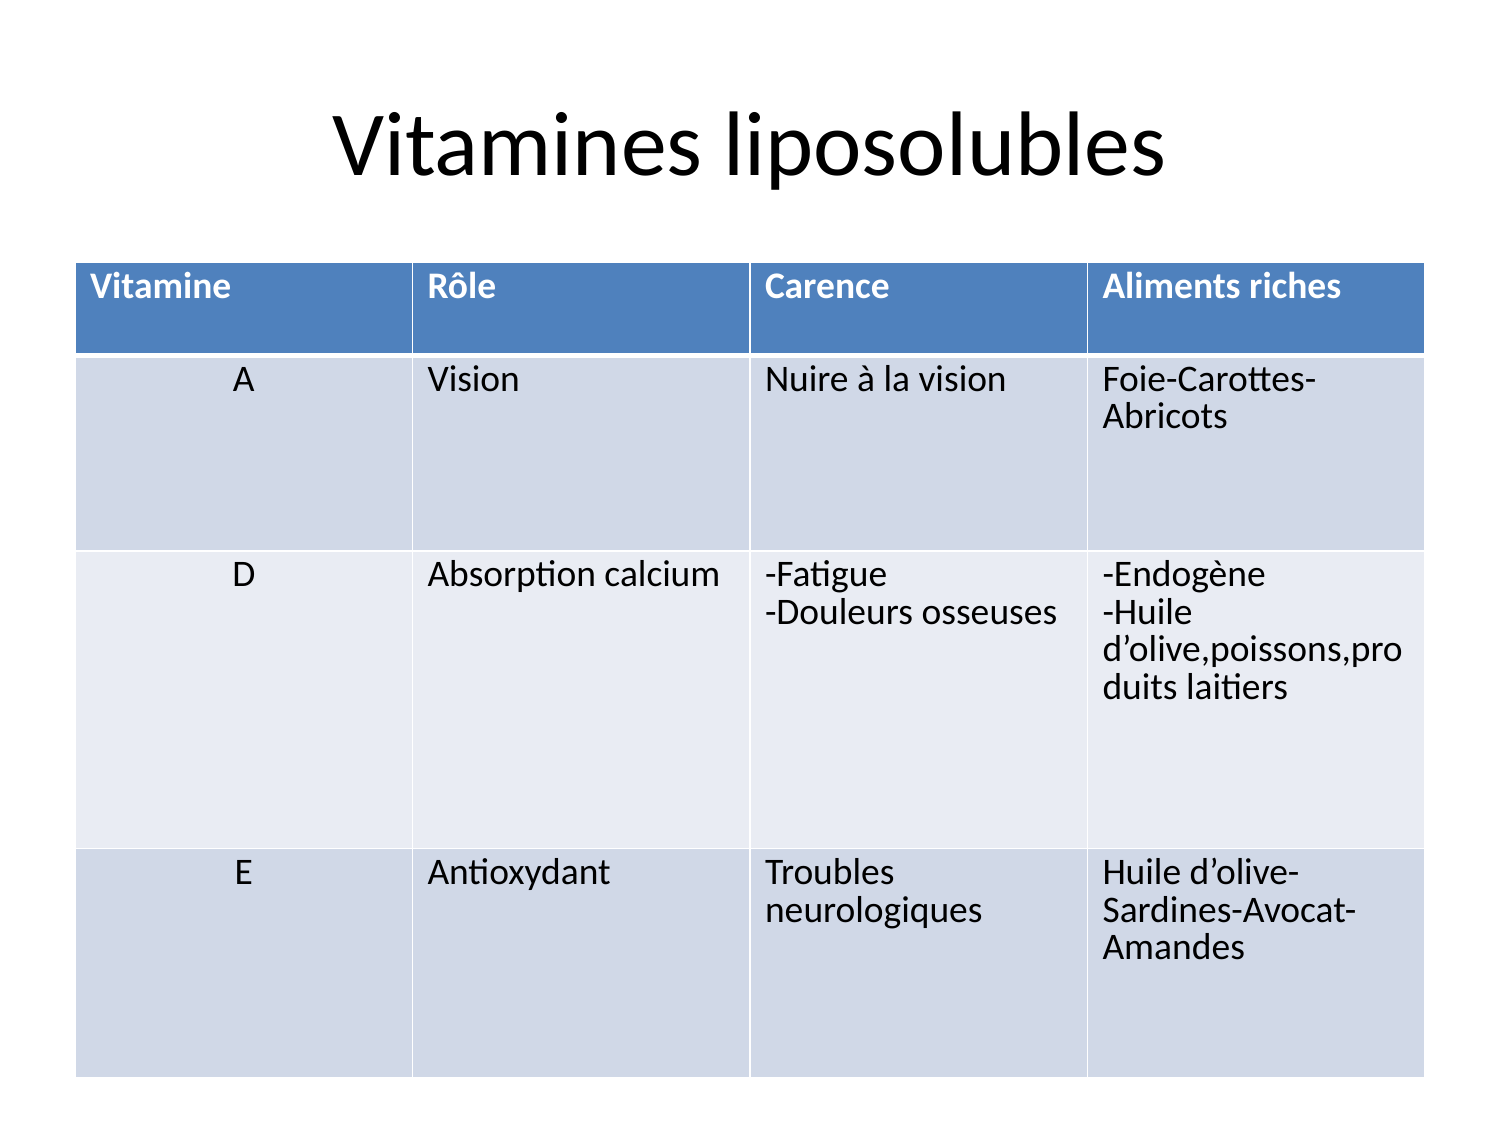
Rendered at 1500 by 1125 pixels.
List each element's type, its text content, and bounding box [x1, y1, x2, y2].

table_header Carence [751, 263, 1087, 353]
table_cell A [76, 358, 412, 550]
table_cell Antioxydant [413, 849, 749, 1077]
table_cell Nuire à la vision [751, 358, 1087, 550]
title Vitamines liposolubles [75, 45, 1425, 233]
table_header Rôle [413, 263, 749, 353]
table_cell Huile d’olive-Sardines-Avocat-Amandes [1088, 849, 1424, 1077]
table_cell Absorption calcium [413, 552, 749, 848]
table_cell -Fatigue -Douleurs osseuses [751, 552, 1087, 848]
table_cell Troubles neurologiques [751, 849, 1087, 1077]
table_header Aliments riches [1088, 263, 1424, 353]
table_cell Vision [413, 358, 749, 550]
table_cell E [76, 849, 412, 1077]
table_cell Foie-Carottes-Abricots [1088, 358, 1424, 550]
table_cell D [76, 552, 412, 848]
table_header Vitamine [76, 263, 412, 353]
table_cell -Endogène -Huile d’olive,poissons,produits laitiers [1088, 552, 1424, 848]
